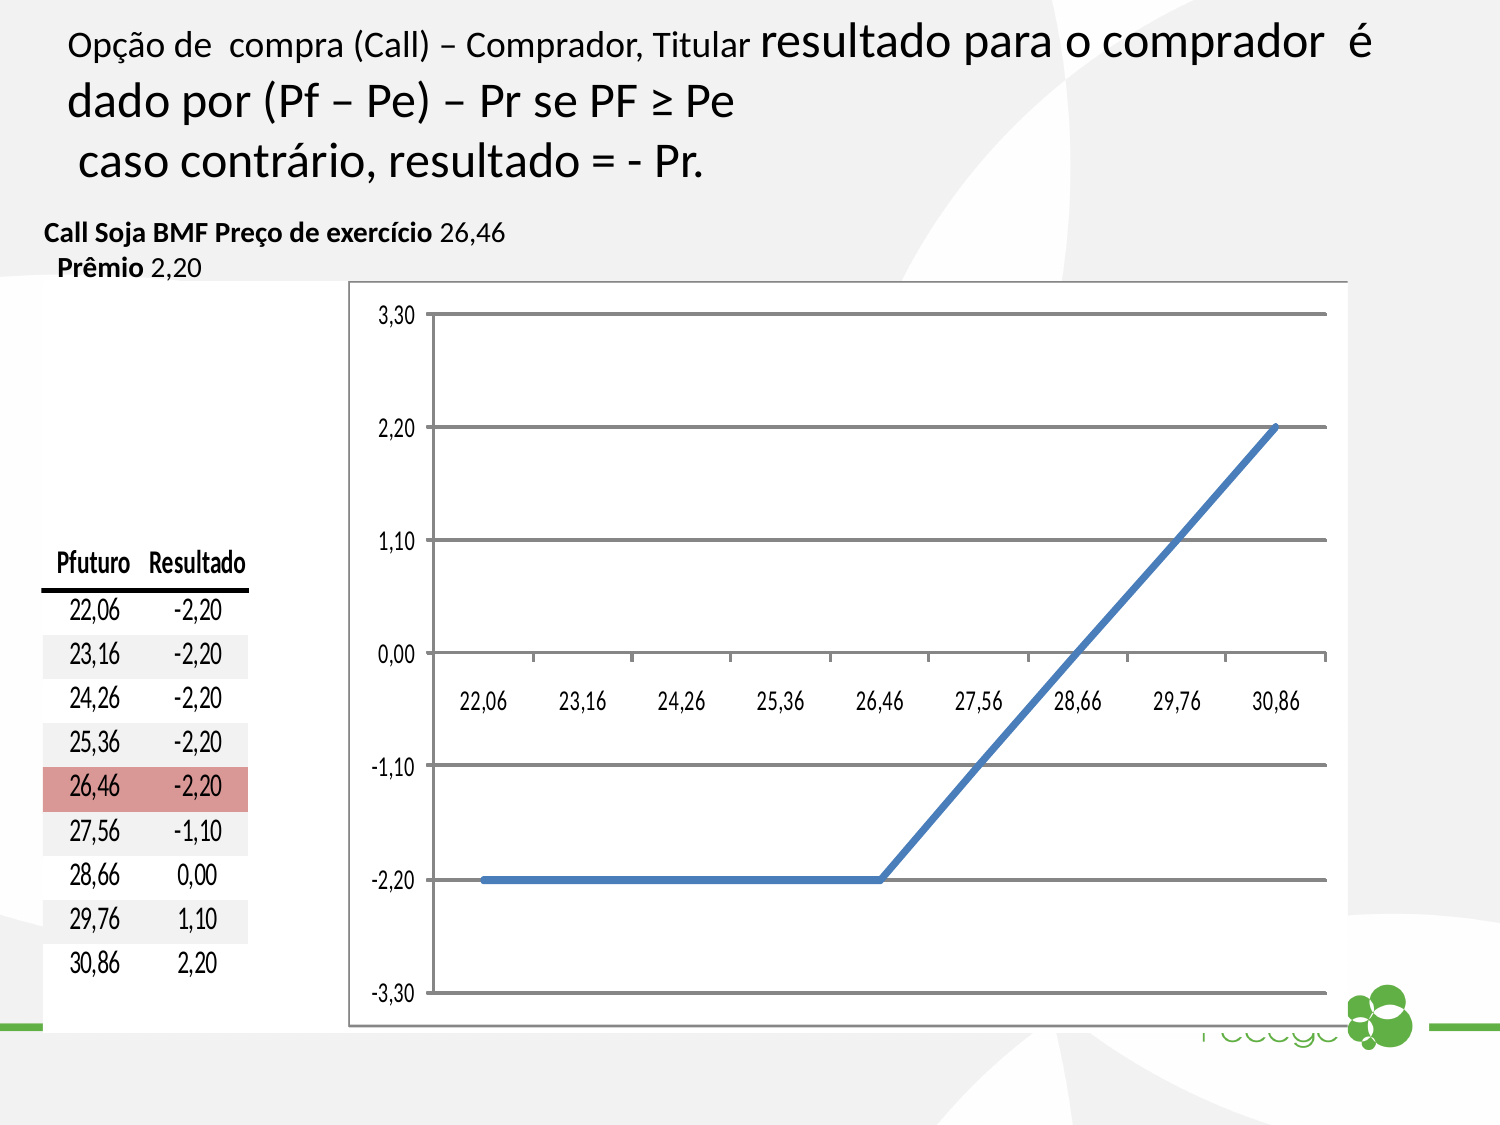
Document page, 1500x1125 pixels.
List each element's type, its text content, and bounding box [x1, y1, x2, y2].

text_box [40, 278, 1350, 1036]
text_box Call Soja BMF Preço de exercício 26,46 Prêmio 2,20 [29, 205, 685, 291]
picture [0, 0, 1500, 1125]
text_box Opção de compra (Call) – Comprador, Titular resultado para o comprador é dado por (Pf – Pe) – Pr se PF ≥ Pe caso contrário, resultado = - Pr. [53, 0, 1436, 255]
